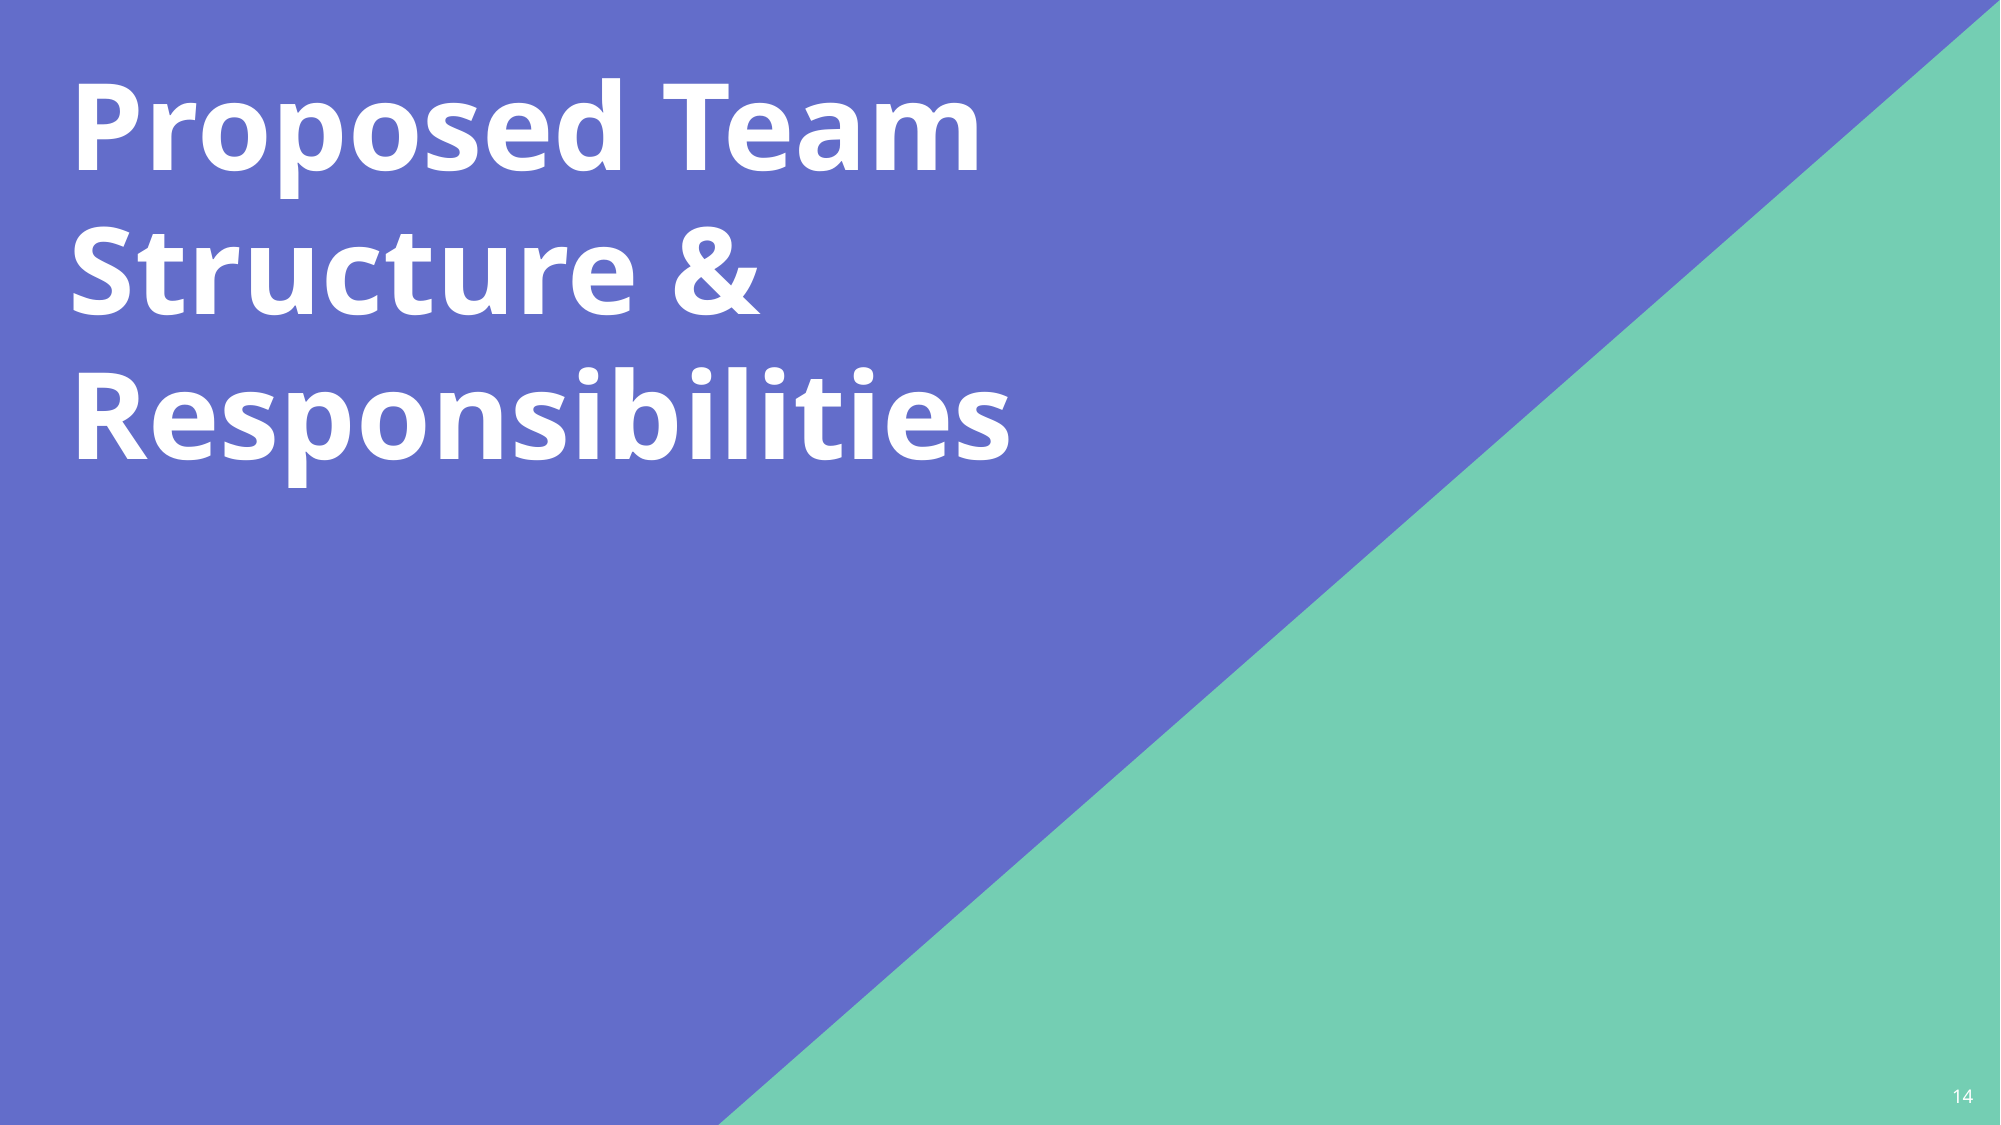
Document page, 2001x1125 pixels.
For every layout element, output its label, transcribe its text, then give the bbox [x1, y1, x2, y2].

text_box [716, 0, 2000, 1125]
text_box 14 [1933, 1076, 1989, 1115]
text_box Proposed Team Structure & Responsibilities [53, 41, 1290, 492]
